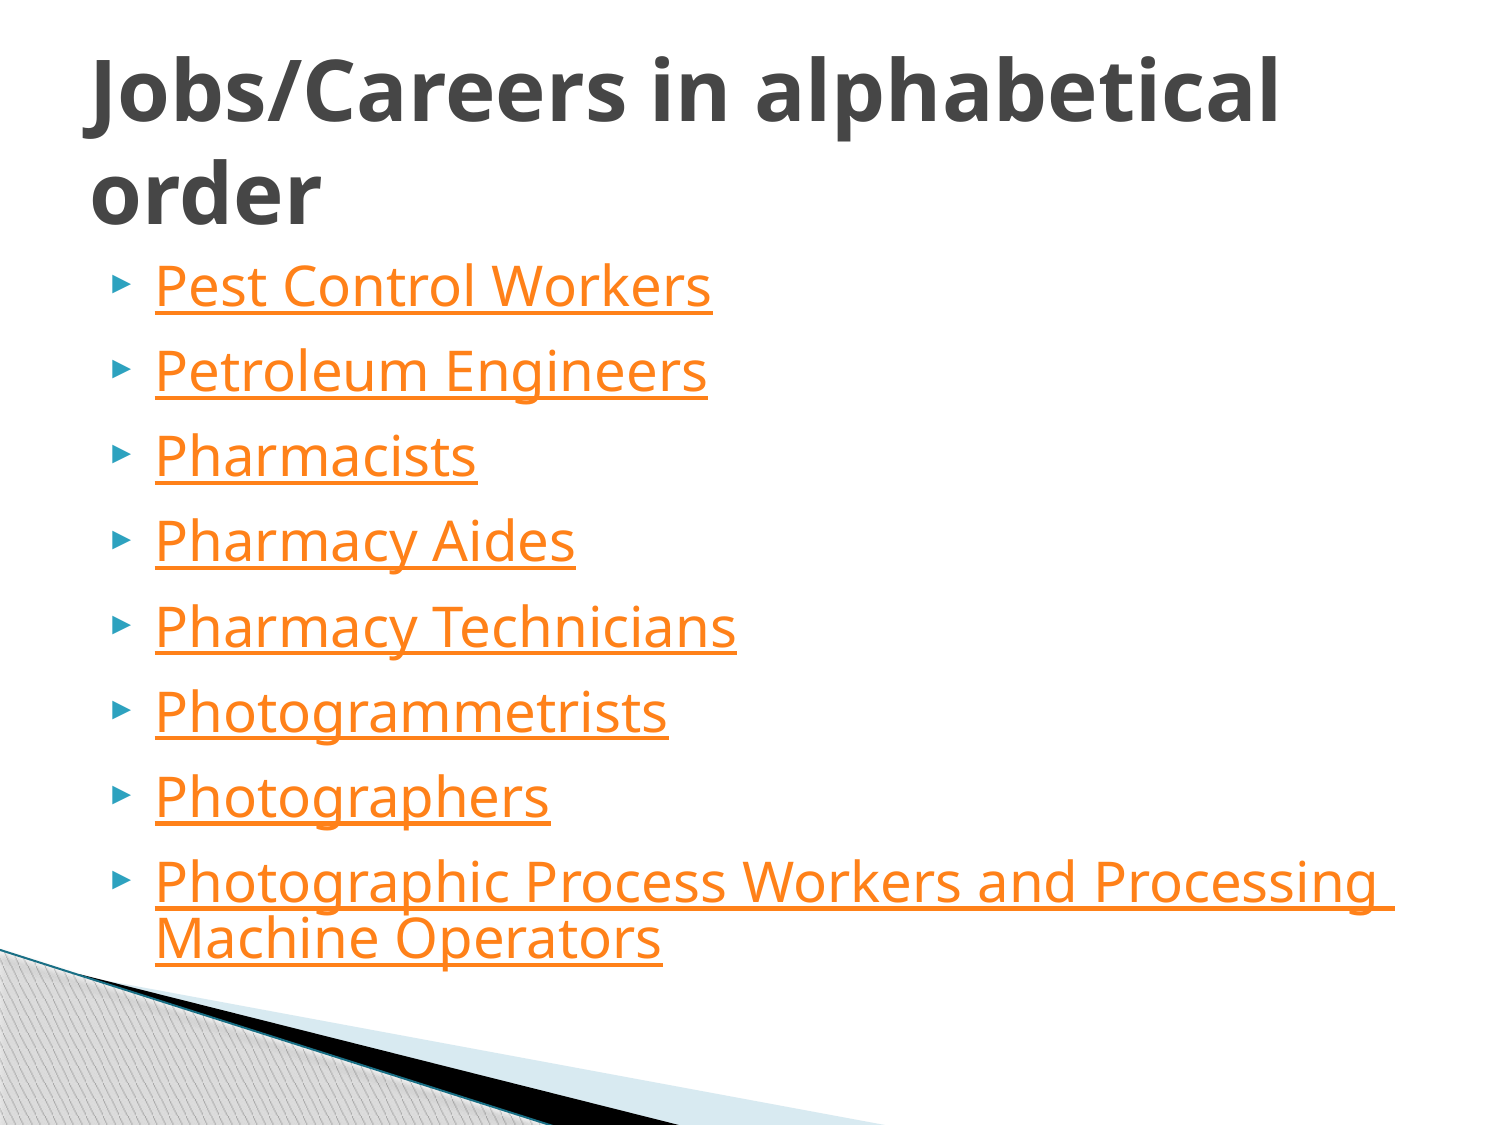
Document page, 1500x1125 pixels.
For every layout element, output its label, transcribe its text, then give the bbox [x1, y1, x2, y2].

title Jobs/Careers in alphabetical order [75, 45, 1425, 233]
list Pest Control Workers Petroleum Engineers Pharmacists Pharmacy Aides Pharmacy Technicians Photogrammetrists Photographers Photographic Process Workers and Processing Machine Operators [75, 243, 1425, 986]
